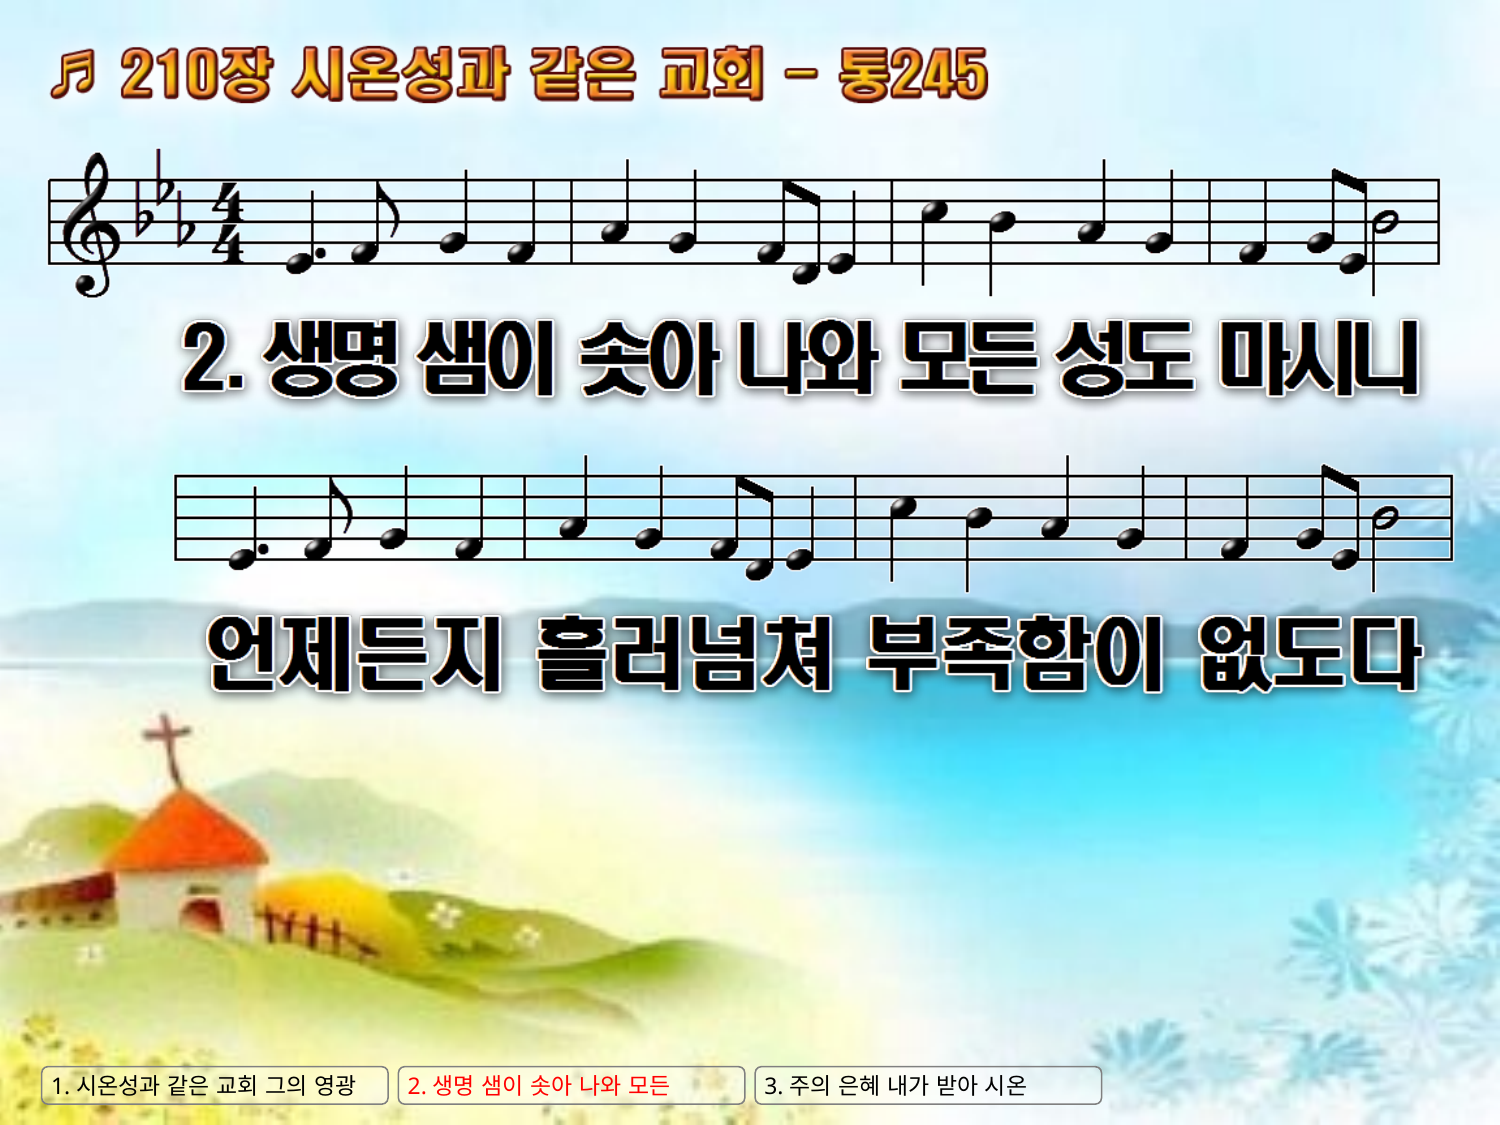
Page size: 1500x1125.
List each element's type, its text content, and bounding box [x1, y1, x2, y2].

text_box 1.시온성과 같은 교회 그의 영광 [41, 1066, 389, 1105]
text_box 2.생명 샘이 솟아 나와 모든 [398, 1066, 745, 1105]
picture [0, 0, 1500, 1125]
text_box 3.주의 은혜 내가 받아 시온 [755, 1066, 1102, 1105]
